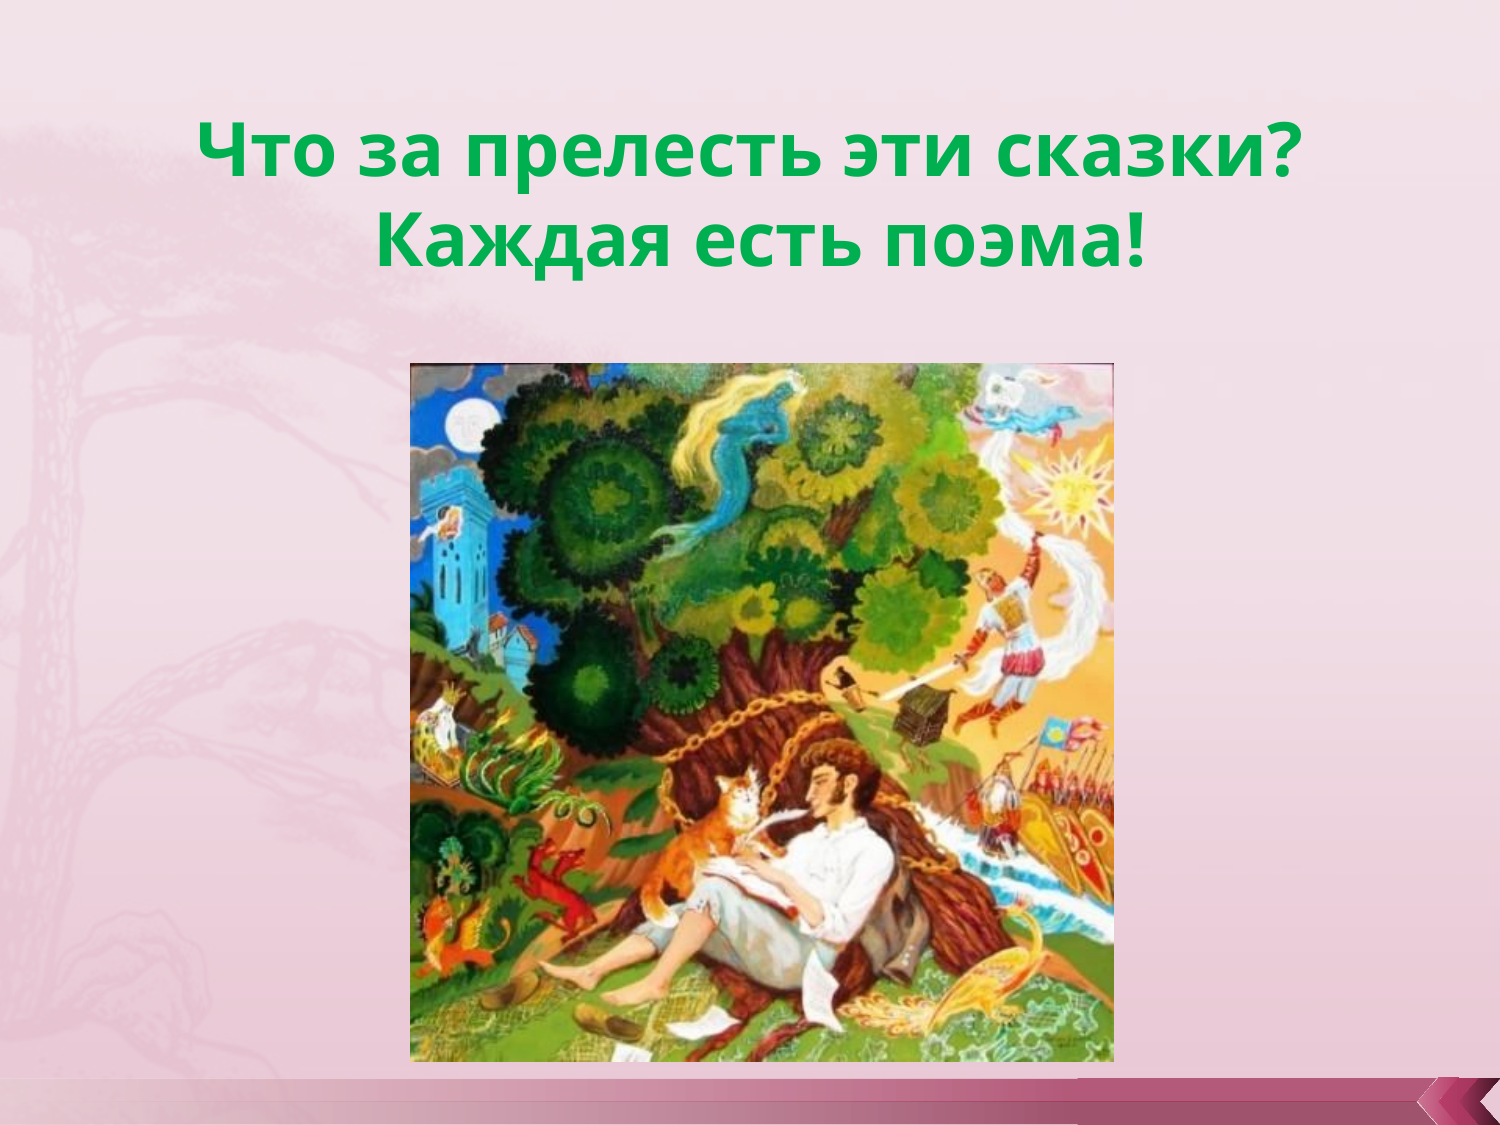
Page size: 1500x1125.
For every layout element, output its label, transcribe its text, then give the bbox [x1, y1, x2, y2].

text_box Что за прелесть эти сказки? Каждая есть поэма! [181, 93, 1339, 289]
picture [409, 362, 1114, 1063]
